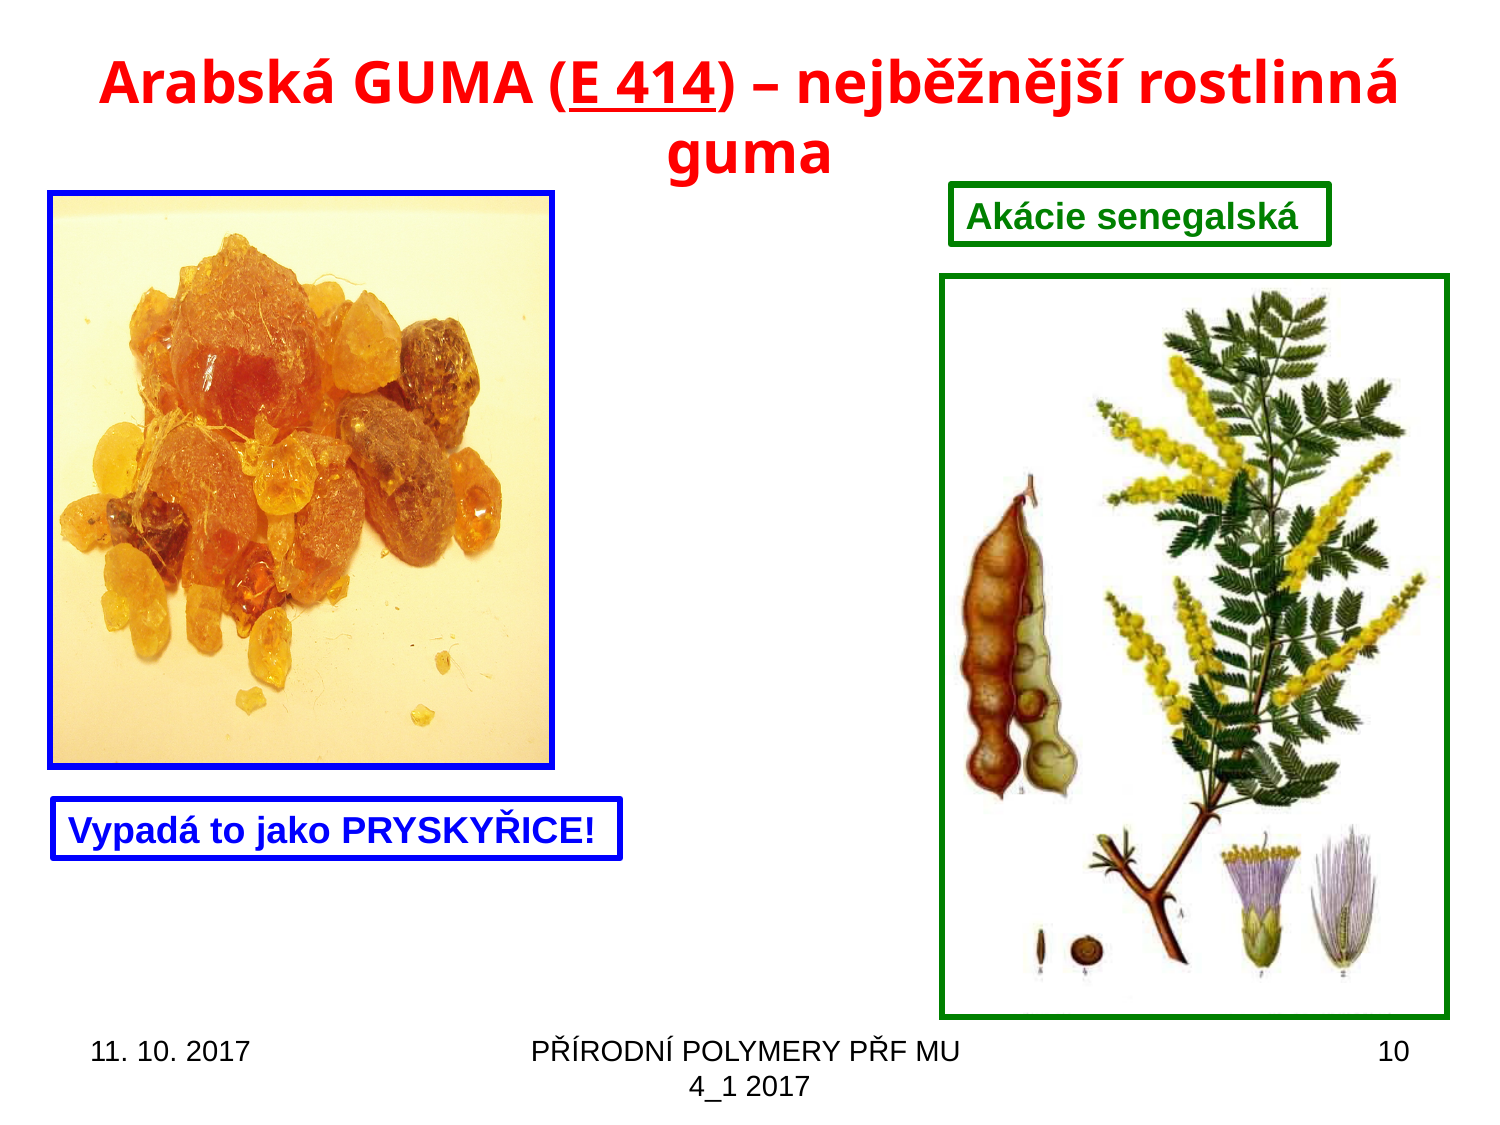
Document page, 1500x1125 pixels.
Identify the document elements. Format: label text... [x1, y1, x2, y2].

text_box Vypadá to jako PRYSKYŘICE! [53, 798, 621, 859]
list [52, 196, 549, 764]
footer PŘÍRODNÍ POLYMERY PŘF MU 4_1 2017 [512, 1024, 988, 1103]
slide_number 11. 10. 2017 [74, 1024, 426, 1103]
picture [945, 278, 1444, 1015]
slide_number 10 [1074, 1024, 1426, 1103]
title Arabská GUMA (E 414) – nejběžnější rostlinná guma [74, 44, 1426, 185]
text_box Akácie senegalská [950, 184, 1329, 245]
